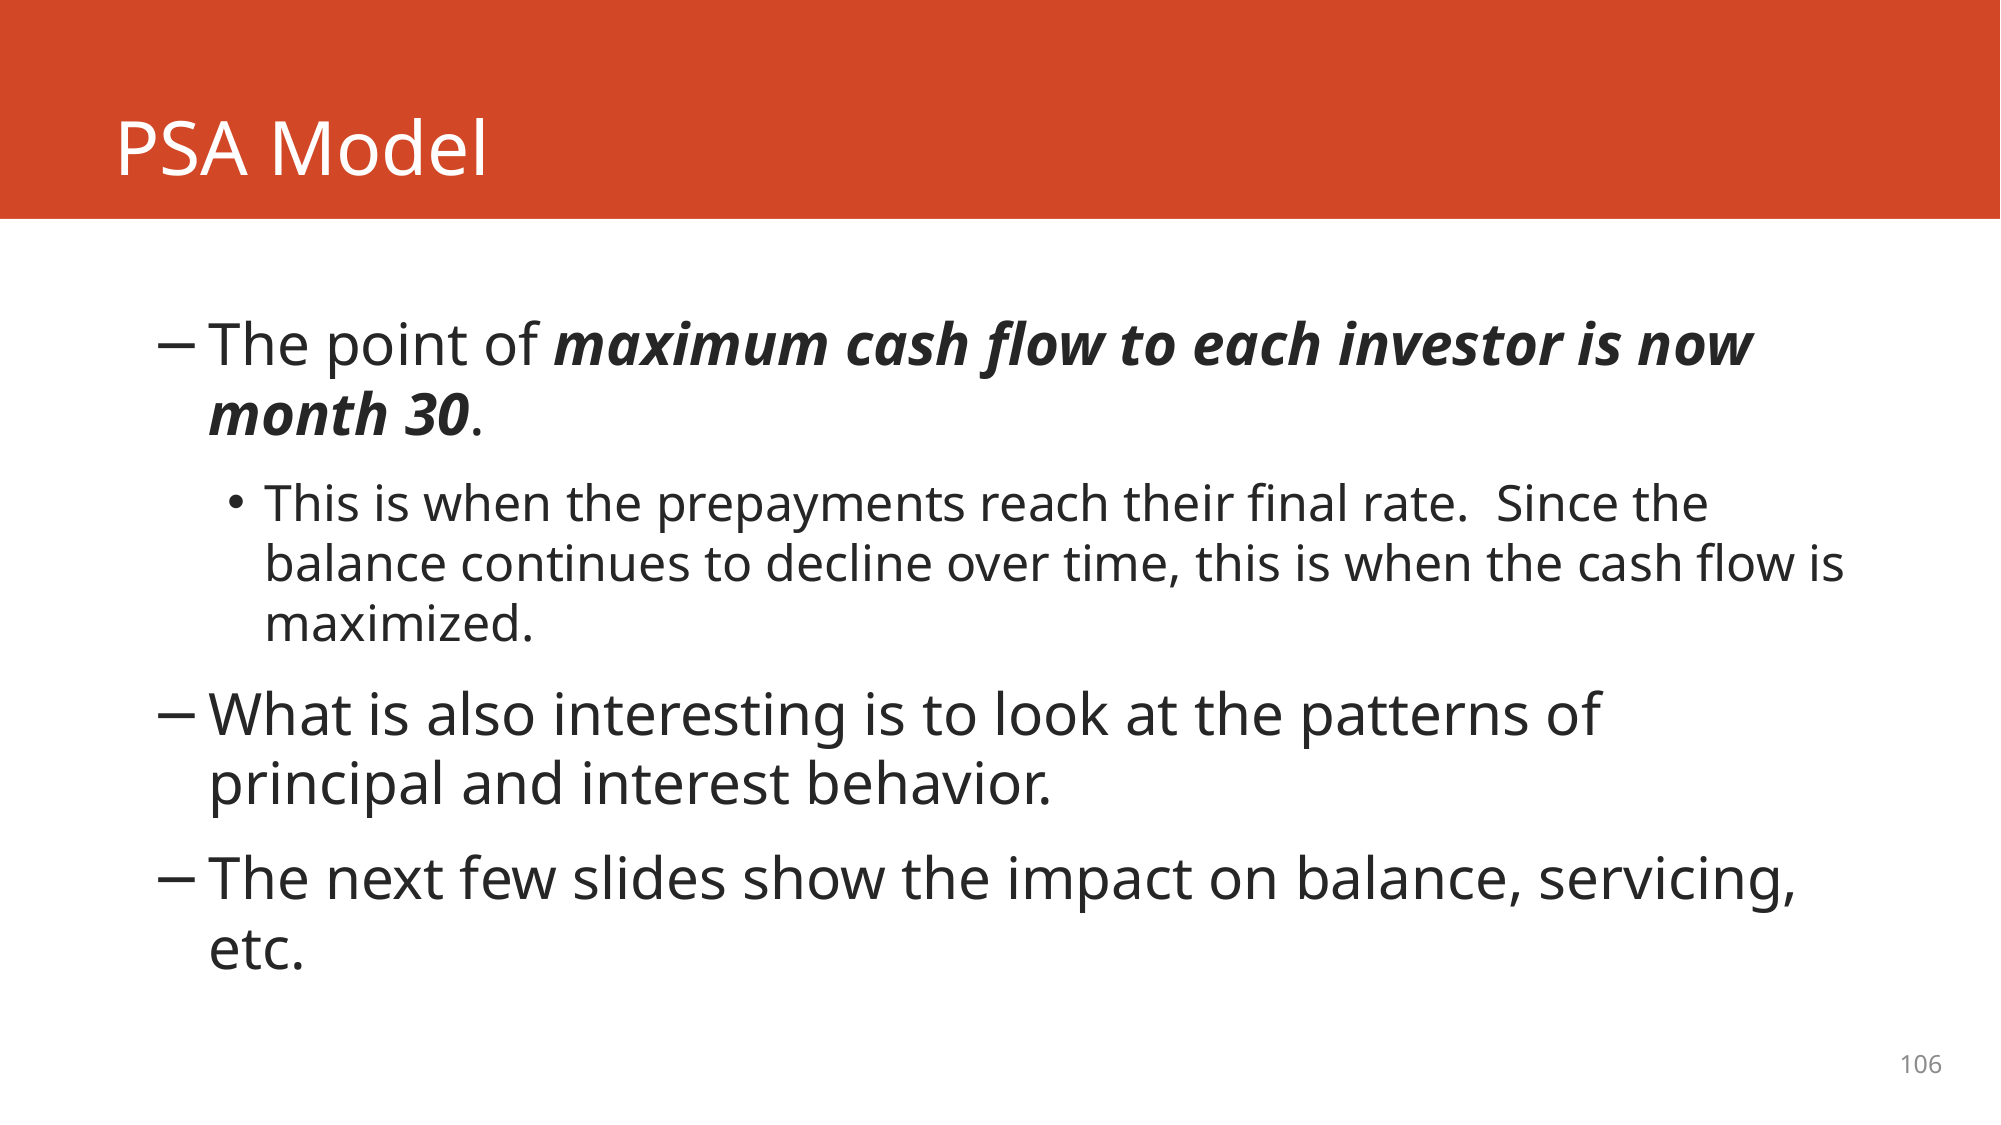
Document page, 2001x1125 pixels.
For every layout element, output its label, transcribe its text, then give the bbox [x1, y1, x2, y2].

title PSA Model [99, 0, 1863, 199]
slide_number 106 [1419, 1035, 1958, 1096]
list The point of maximum cash flow to each investor is now month 30. This is when the prepayments reach their final rate. Since the balance continues to decline over time, this is when the cash flow is maximized. What is also interesting is to look at the patterns of principal and interest behavior. The next few slides show the impact on balance, servicing, etc. [137, 299, 1863, 1023]
